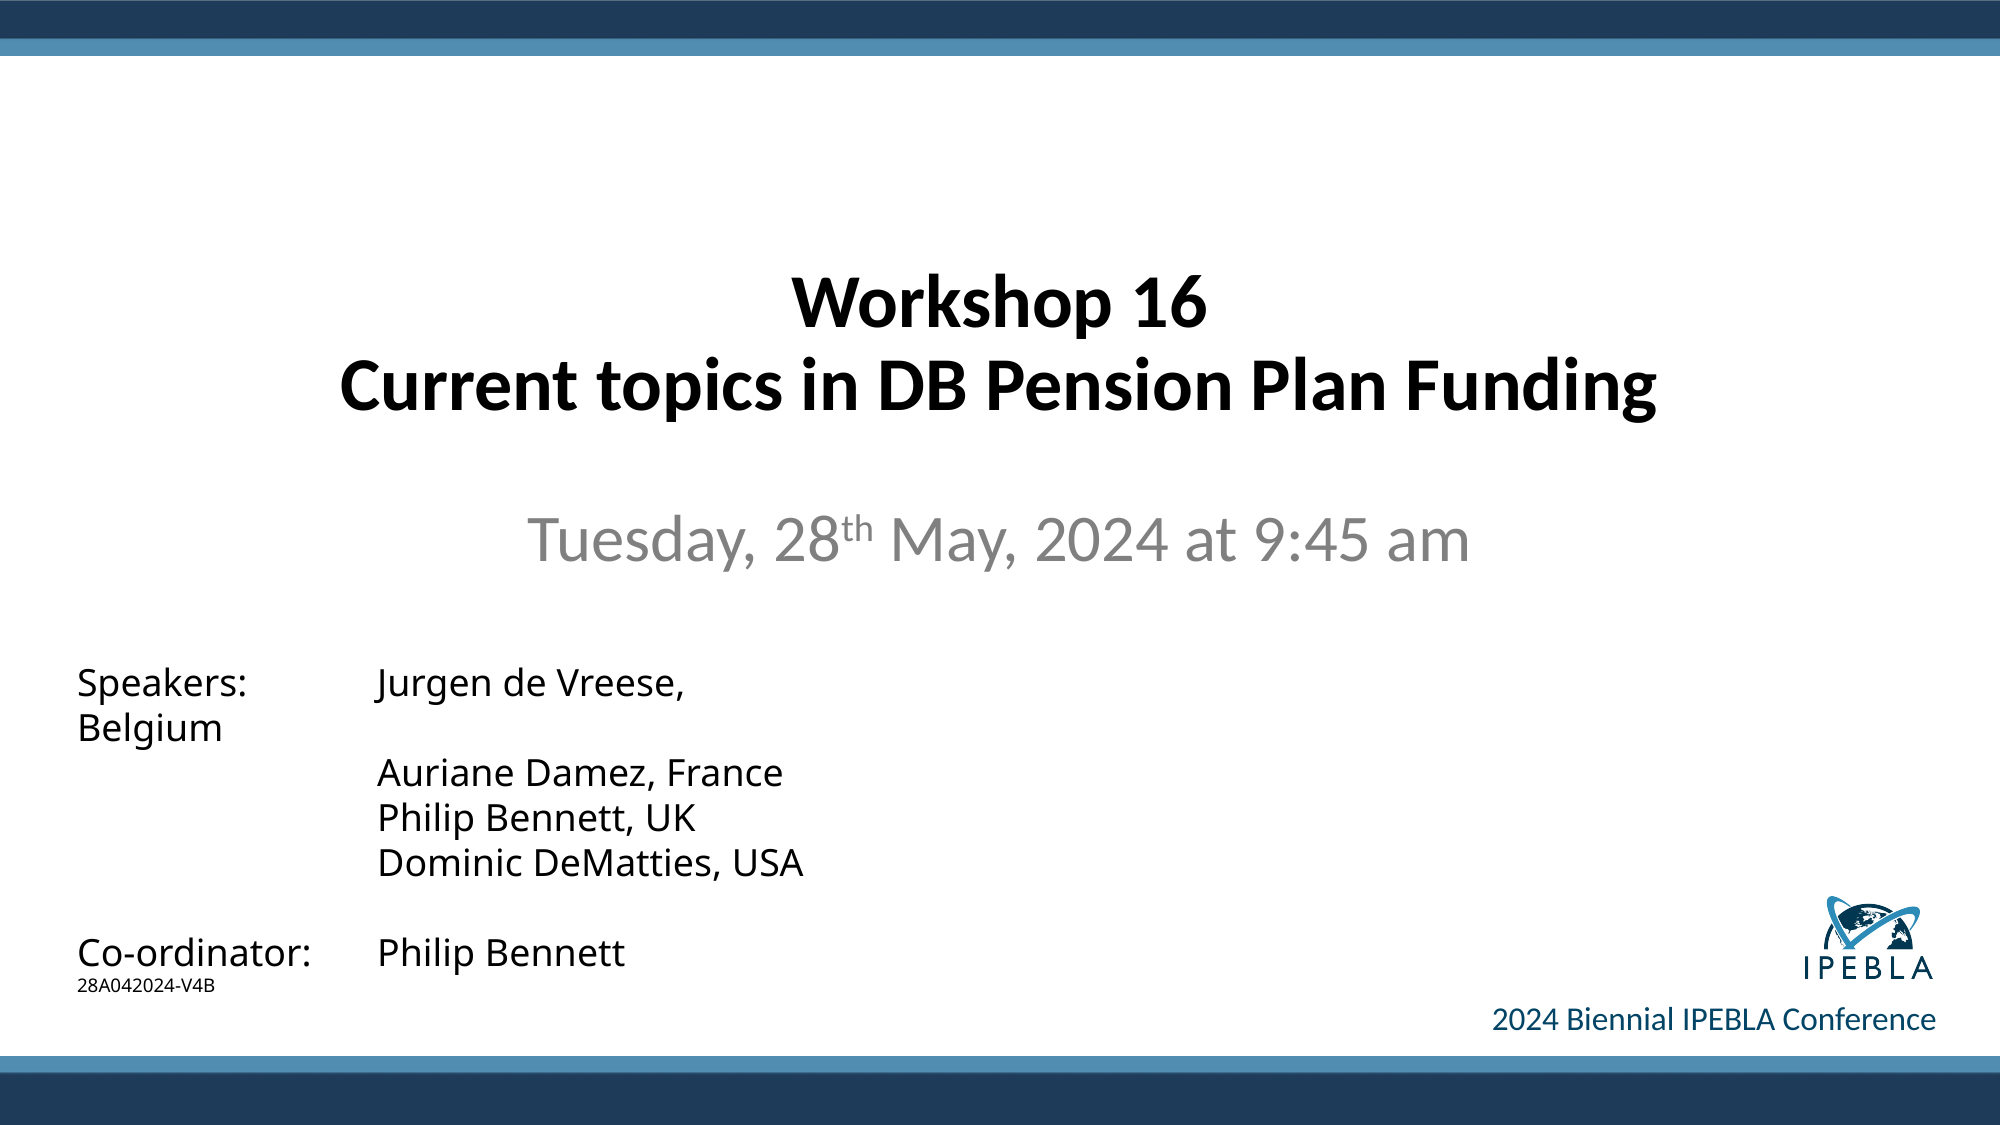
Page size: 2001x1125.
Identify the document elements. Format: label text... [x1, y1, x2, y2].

picture [0, 1055, 2000, 1125]
title Workshop 16 Current topics in DB Pension Plan Funding [0, 253, 2000, 435]
picture [1915, 973, 1929, 979]
text_box 2024 Biennial IPEBLA Conference [1477, 989, 2000, 1045]
picture [0, 0, 2000, 57]
picture [1804, 896, 1933, 979]
text_box 28A042024-V4B [62, 982, 388, 1004]
text_box Speakers: Jurgen de Vreese, Belgium Auriane Damez, France Philip Bennett, UK Dominic DeMatties, USA Co-ordinator: Philip Bennett [62, 651, 821, 982]
picture [1823, 960, 1830, 966]
subtitle Tuesday, 28th May, 2024 at 9:45 am [0, 496, 2000, 712]
